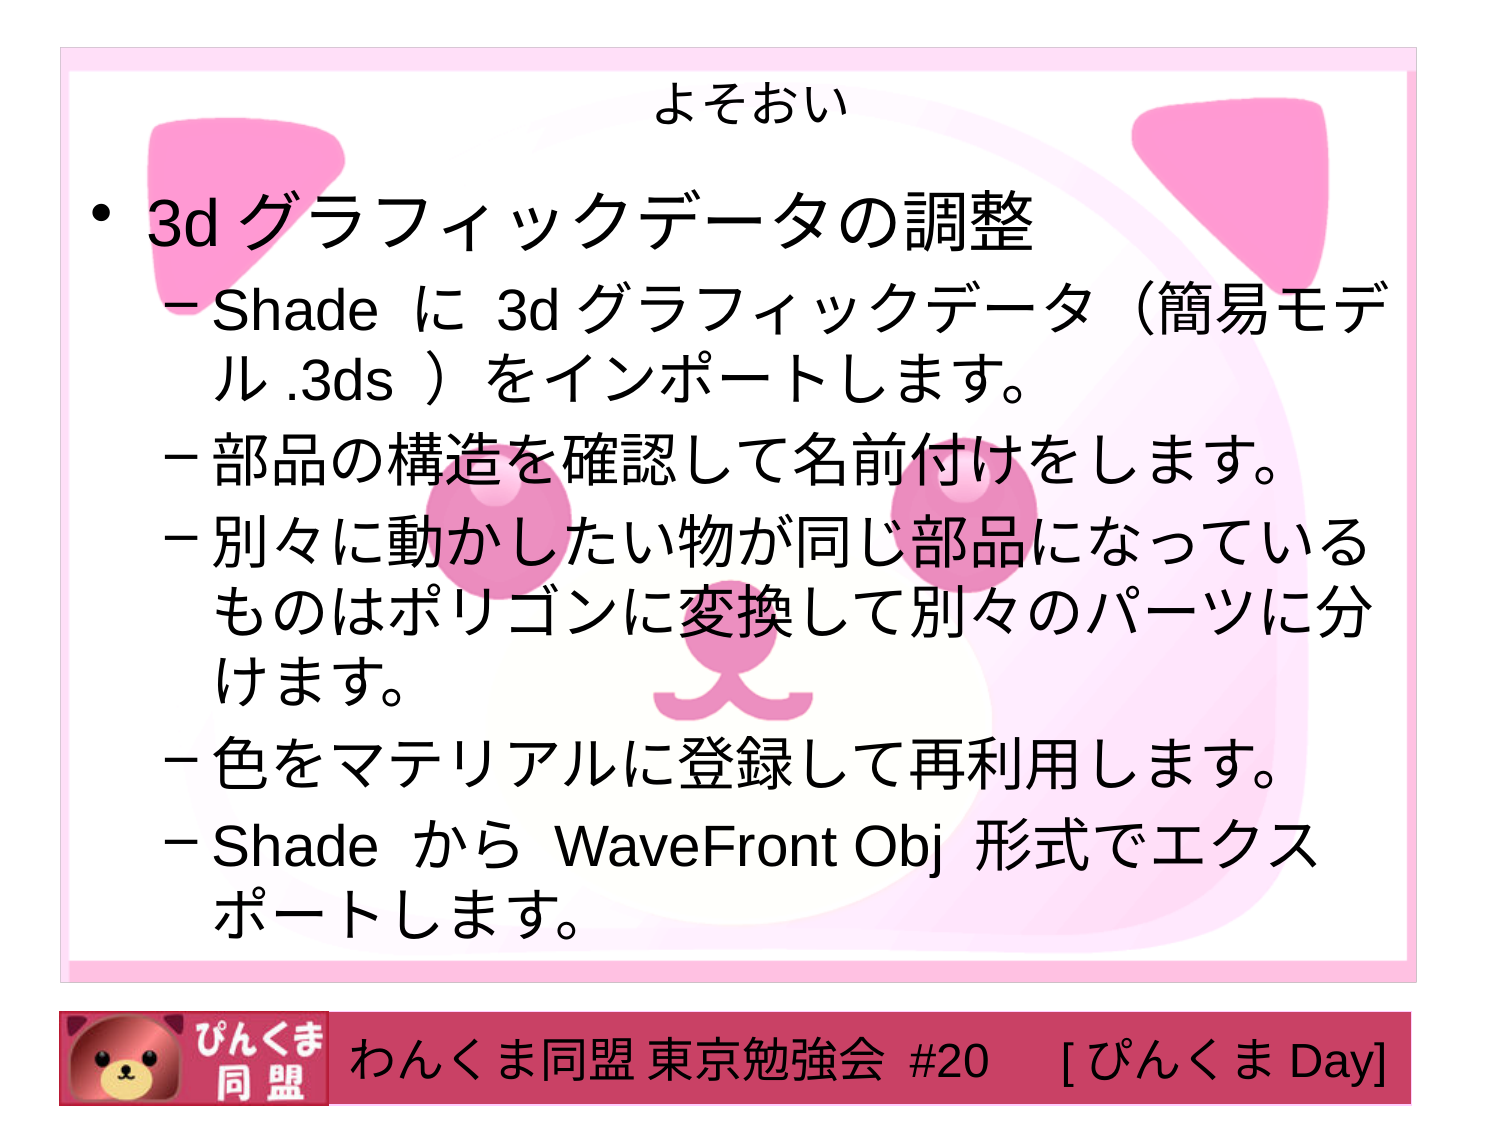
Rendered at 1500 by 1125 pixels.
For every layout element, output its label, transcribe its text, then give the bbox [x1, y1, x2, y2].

list 部分変形 WPF の ModelVisual3D はまとめて移動・拡大縮小・回転できますが、一パーツであるスカートのすそが広がったり、髪の毛が広がったりはできません。 スキニングやモーフィングの技術を応用して開口部の移動・拡大縮小・回転を行い、他の頂点は自動的にそれに合わせて補間することができます。 CPUの負荷がかかりますので多用することはできません。 [59, 46, 1418, 984]
list 3dグラフィックデータの調整 Shade に 3dグラフィックデータ（簡易モデル.3ds ）をインポートします。 部品の構造を確認して名前付けをします。 別々に動かしたい物が同じ部品になっているものはポリゴンに変換して別々のパーツに分けます。 色をマテリアルに登録して再利用します。 Shade から WaveFront Obj 形式でエクスポートします。 [74, 172, 1426, 1006]
picture [59, 1011, 329, 1106]
title よそおい [74, 44, 1426, 162]
